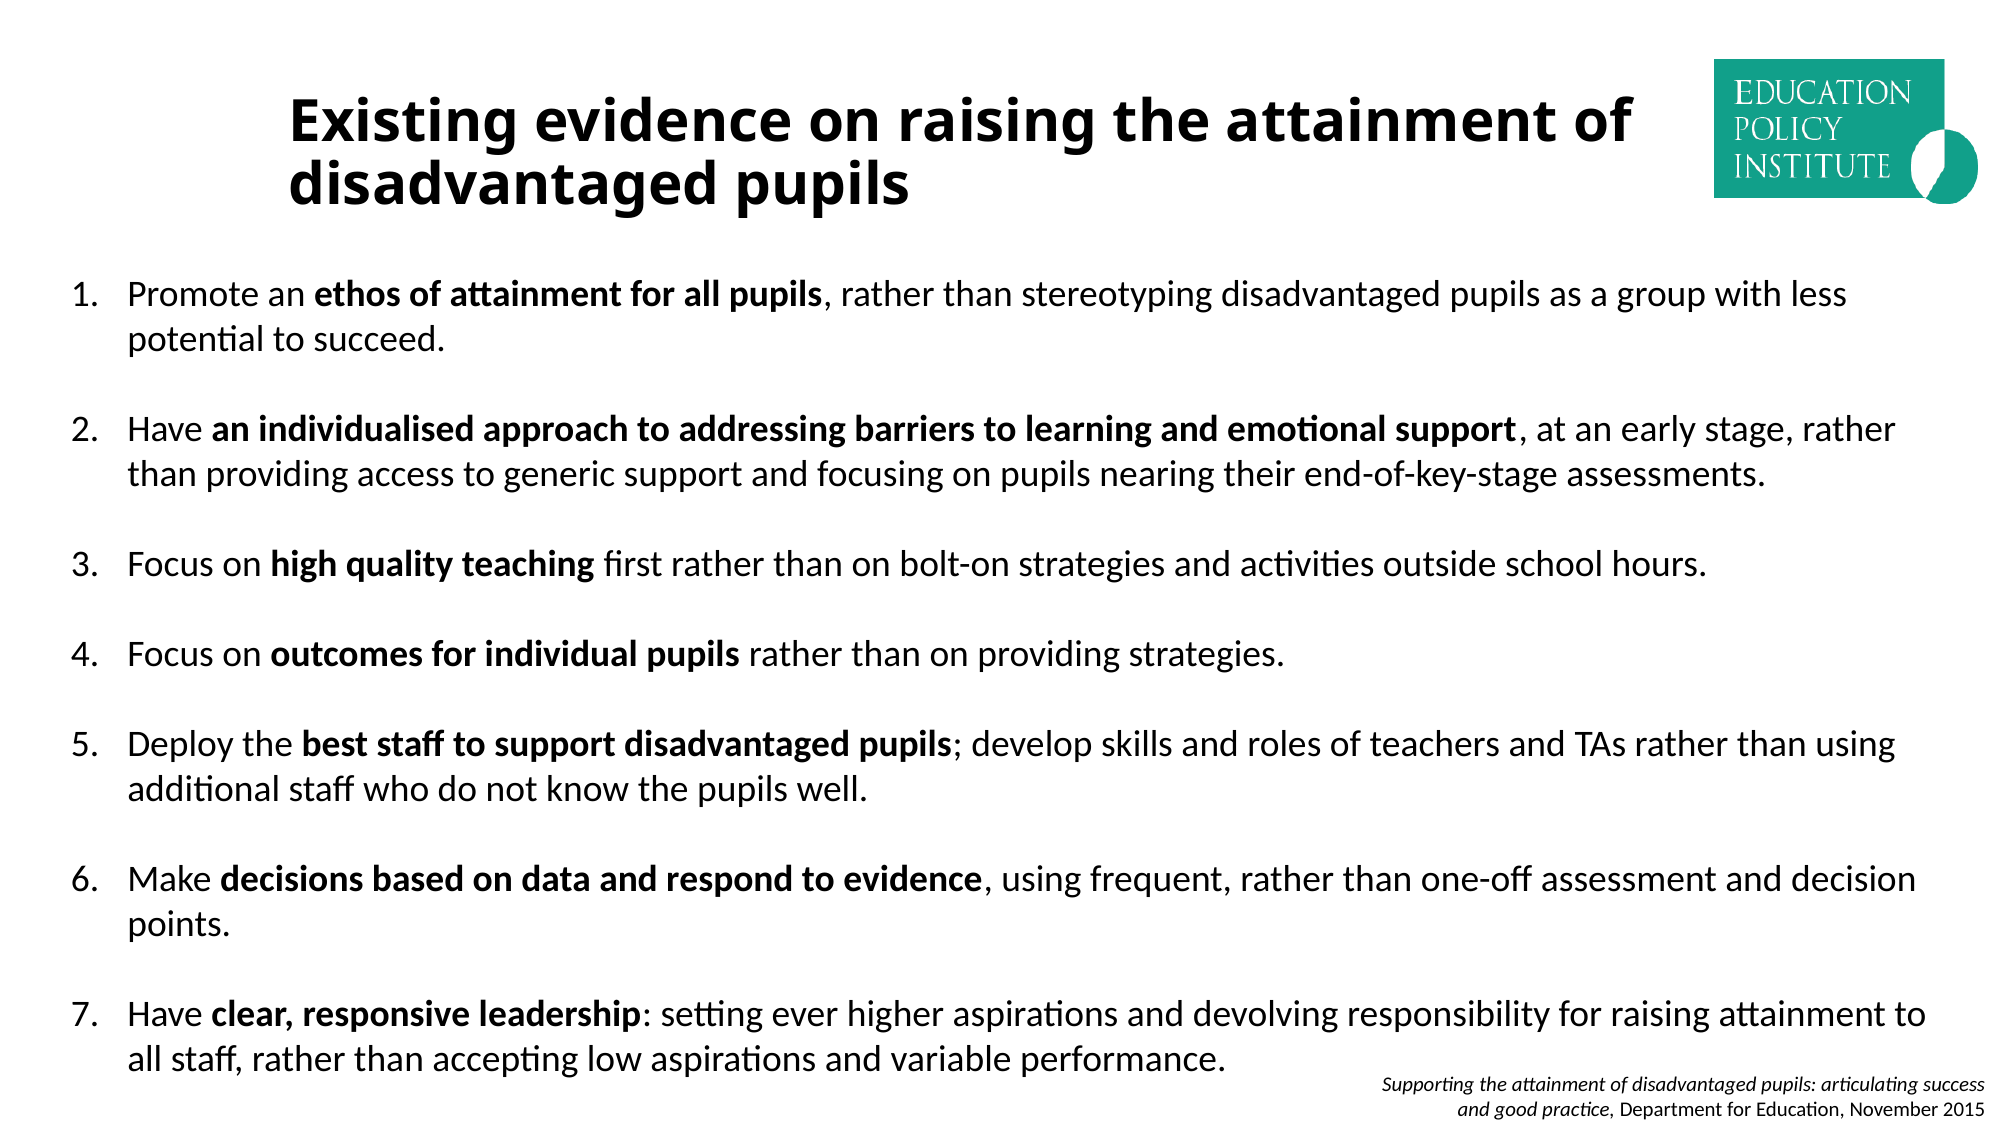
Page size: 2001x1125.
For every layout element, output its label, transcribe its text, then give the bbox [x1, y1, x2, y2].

text_box Supporting the attainment of disadvantaged pupils: articulating success and good practice, Department for Education, November 2015 [1348, 1063, 2000, 1125]
text_box Promote an ethos of attainment for all pupils, rather than stereotyping disadvantaged pupils as a group with less potential to succeed. Have an individualised approach to addressing barriers to learning and emotional support, at an early stage, rather than providing access to generic support and focusing on pupils nearing their end-of-key-stage assessments. Focus on high quality teaching first rather than on bolt-on strategies and activities outside school hours. Focus on outcomes for individual pupils rather than on providing strategies. Deploy the best staff to support disadvantaged pupils; develop skills and roles of teachers and TAs rather than using additional staff who do not know the pupils well. Make decisions based on data and respond to evidence, using frequent, rather than one-off assessment and decision points. Have clear, responsive leadership: setting ever higher aspirations and devolving responsibility for raising attainment to all staff, rather than accepting low aspirations and variable performance. [56, 261, 1978, 1087]
title Existing evidence on raising the attainment of disadvantaged pupils [273, 76, 1689, 233]
picture [1714, 59, 1978, 205]
